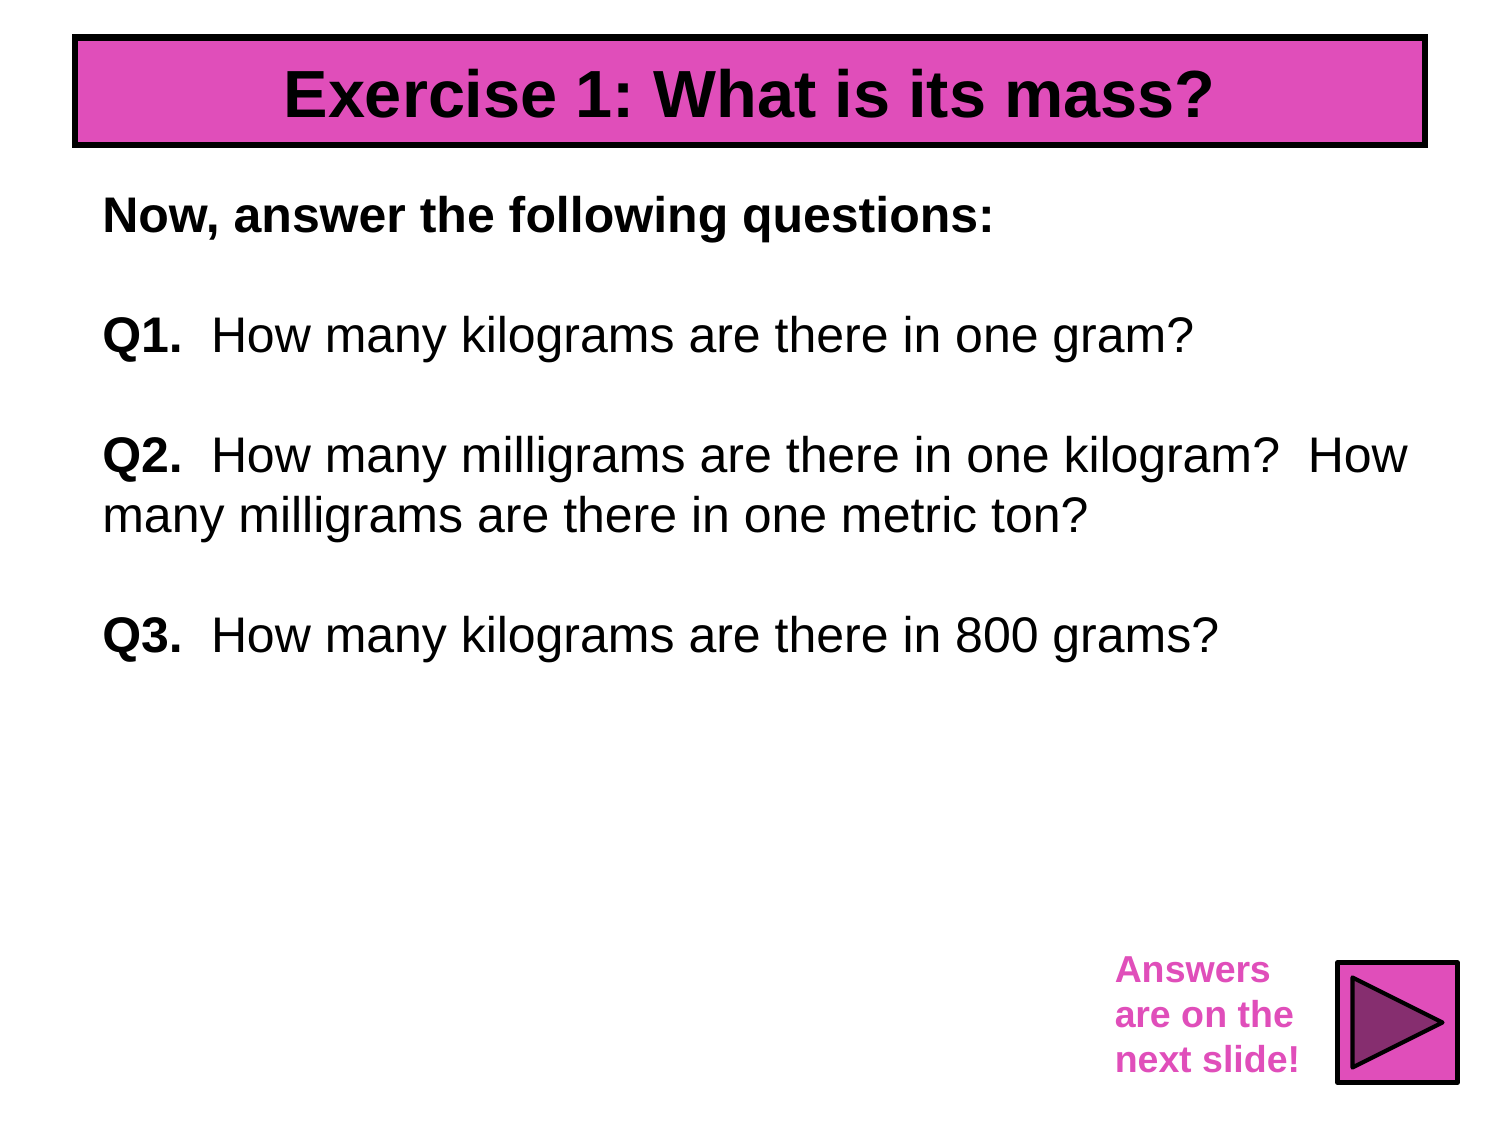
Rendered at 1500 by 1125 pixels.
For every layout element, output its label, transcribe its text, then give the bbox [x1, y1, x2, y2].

slide_number 13 [1074, 1024, 1426, 1103]
text_box [1335, 960, 1460, 1085]
text_box [0, 1, 1500, 75]
text_box [0, 109, 1500, 185]
text_box Answers are on the next slide! [1099, 937, 1325, 1088]
title Exercise 1: What is its mass? [75, 75, 1425, 109]
text_box Now, answer the following questions: Q1. How many kilograms are there in one gram? Q2. How many milligrams are there in one kilogram? How many milligrams are there in one metric ton? Q3. How many kilograms are there in 800 grams? [87, 174, 1450, 670]
